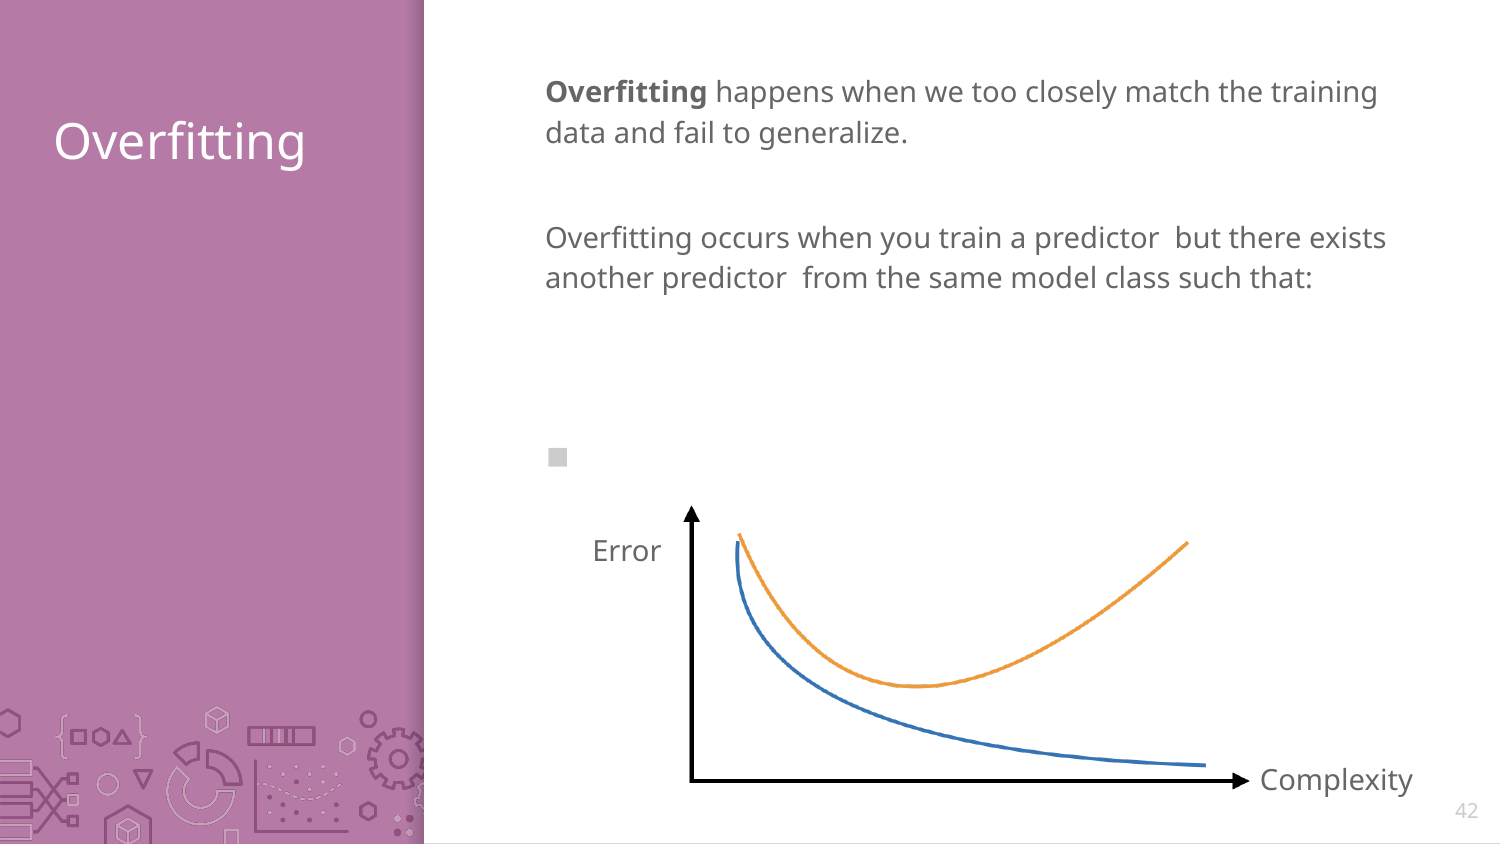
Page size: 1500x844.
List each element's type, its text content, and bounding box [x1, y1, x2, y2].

picture [0, 701, 424, 844]
text_box Error [577, 525, 677, 575]
title Overfitting [38, 94, 375, 748]
text_box Complexity [1244, 753, 1428, 804]
picture [682, 504, 1250, 790]
slide_number 42 [1403, 779, 1494, 844]
